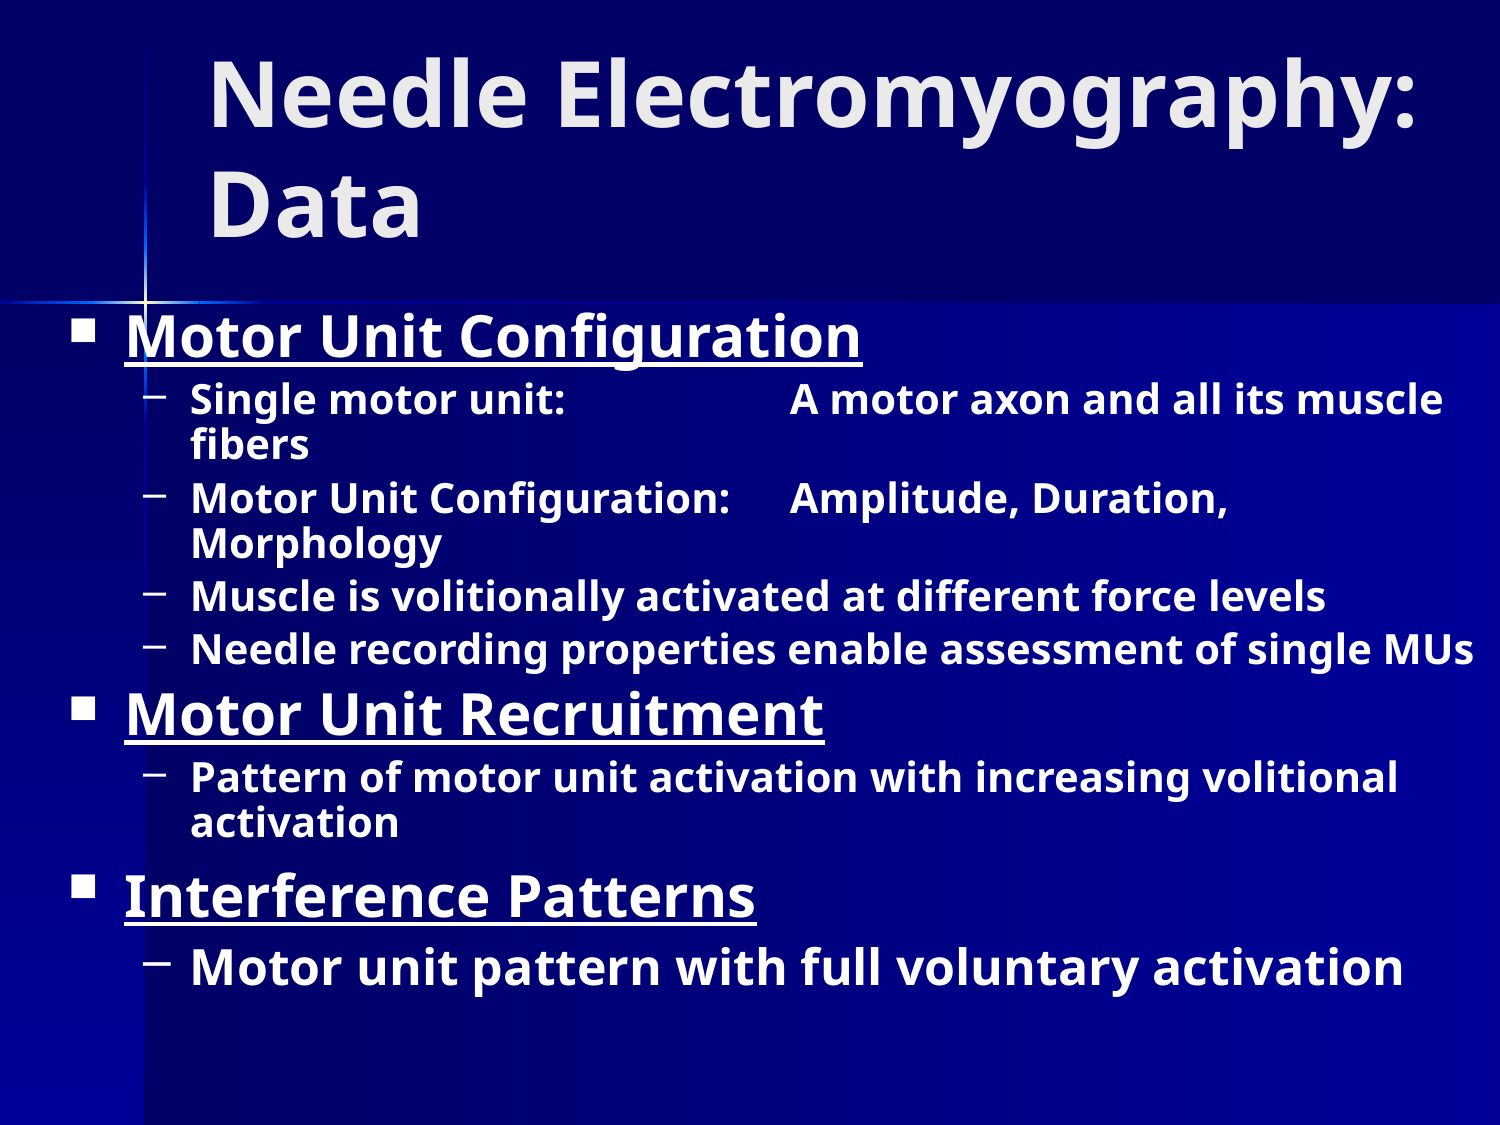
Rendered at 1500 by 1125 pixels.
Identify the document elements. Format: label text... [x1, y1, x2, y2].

title Needle Electromyography: Data [191, 41, 1455, 250]
list Motor Unit Configuration Single motor unit: A motor axon and all its muscle fibers Motor Unit Configuration: Amplitude, Duration, Morphology Muscle is volitionally activated at different force levels Needle recording properties enable assessment of single MUs Motor Unit Recruitment Pattern of motor unit activation with increasing volitional activation Interference Patterns Motor unit pattern with full voluntary activation [52, 299, 1500, 1125]
